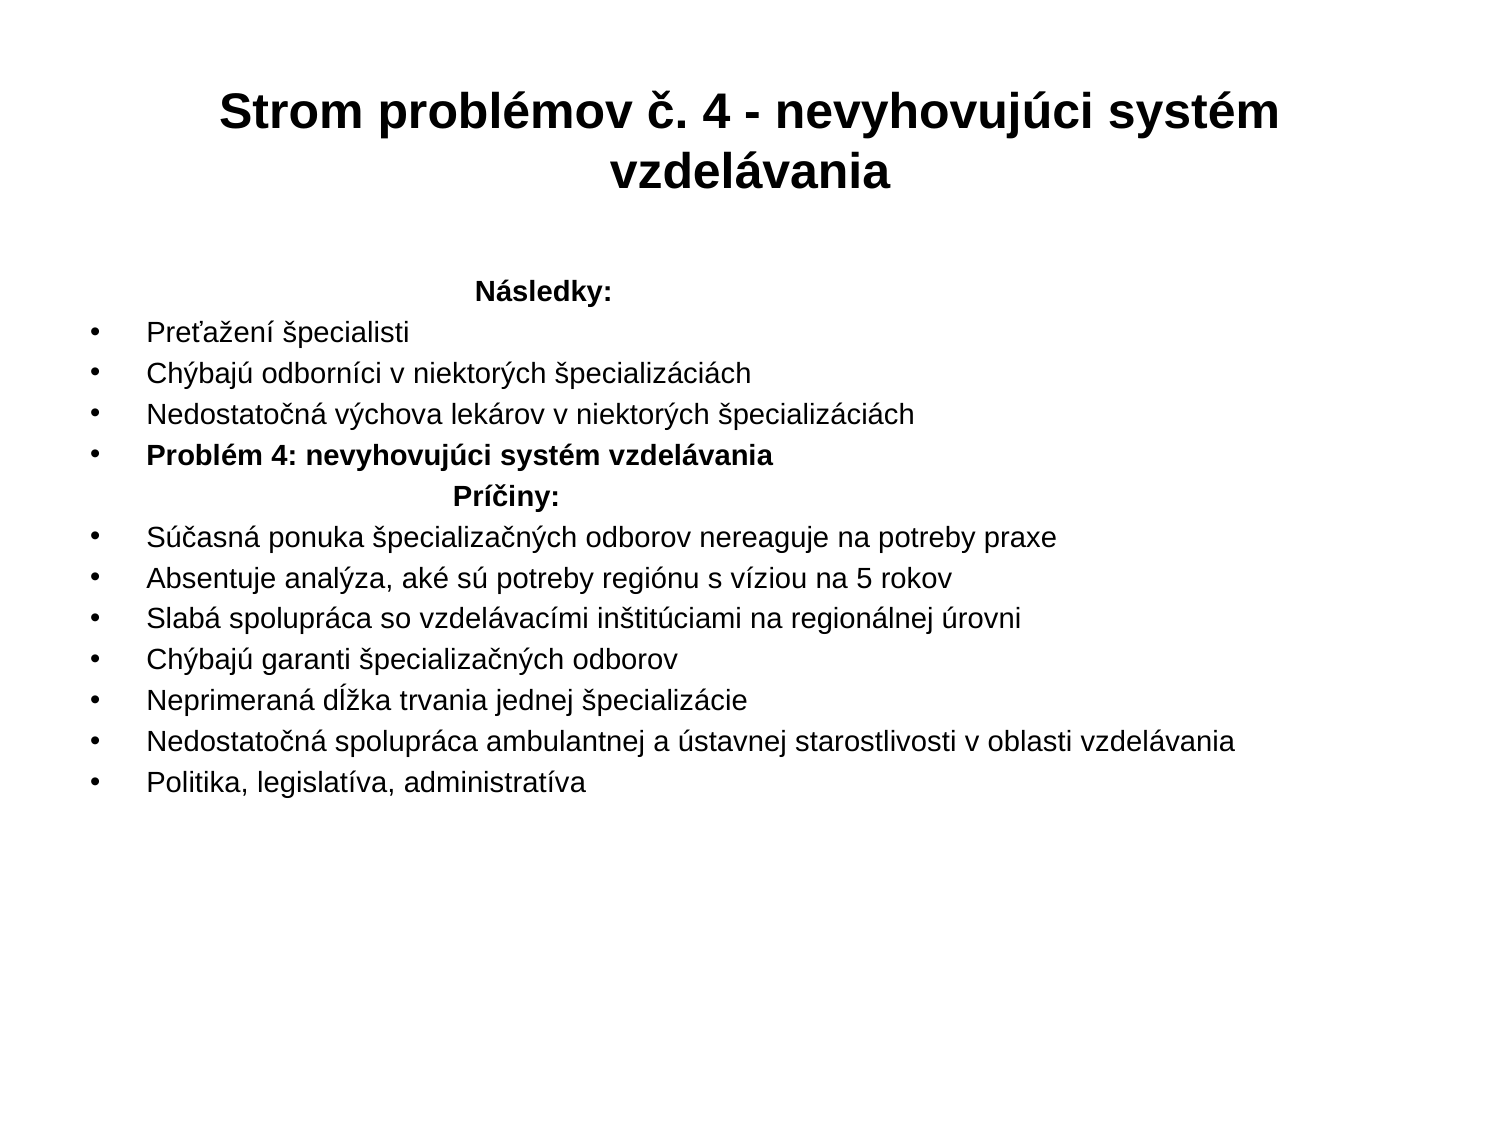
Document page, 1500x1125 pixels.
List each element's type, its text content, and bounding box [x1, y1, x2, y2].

title Strom problémov č. 4 - nevyhovujúci systém vzdelávania [75, 45, 1425, 233]
list Následky: Preťažení špecialisti Chýbajú odborníci v niektorých špecializáciách Nedostatočná výchova lekárov v niektorých špecializáciách Problém 4: nevyhovujúci systém vzdelávania Príčiny: Súčasná ponuka špecializačných odborov nereaguje na potreby praxe Absentuje analýza, aké sú potreby regiónu s víziou na 5 rokov Slabá spolupráca so vzdelávacími inštitúciami na regionálnej úrovni Chýbajú garanti špecializačných odborov Neprimeraná dĺžka trvania jednej špecializácie Nedostatočná spolupráca ambulantnej a ústavnej starostlivosti v oblasti vzdelávania Politika, legislatíva, administratíva [75, 262, 1425, 1005]
